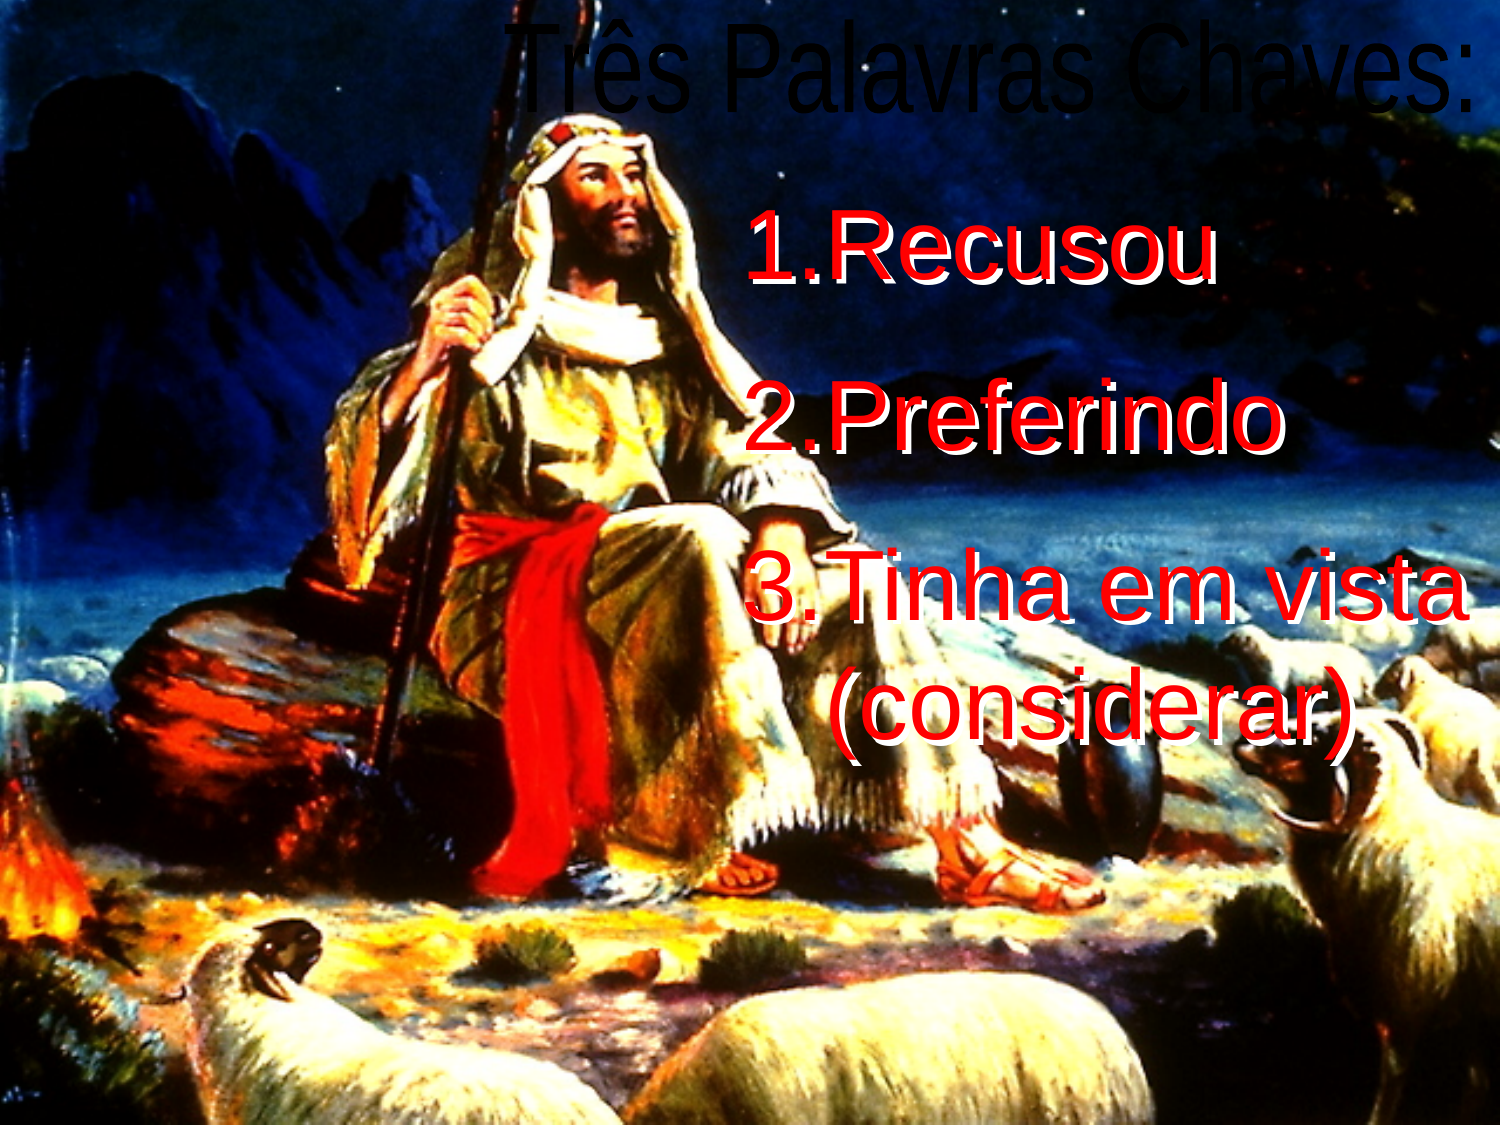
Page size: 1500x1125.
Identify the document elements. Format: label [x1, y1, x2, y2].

list [0, 0, 1500, 1125]
